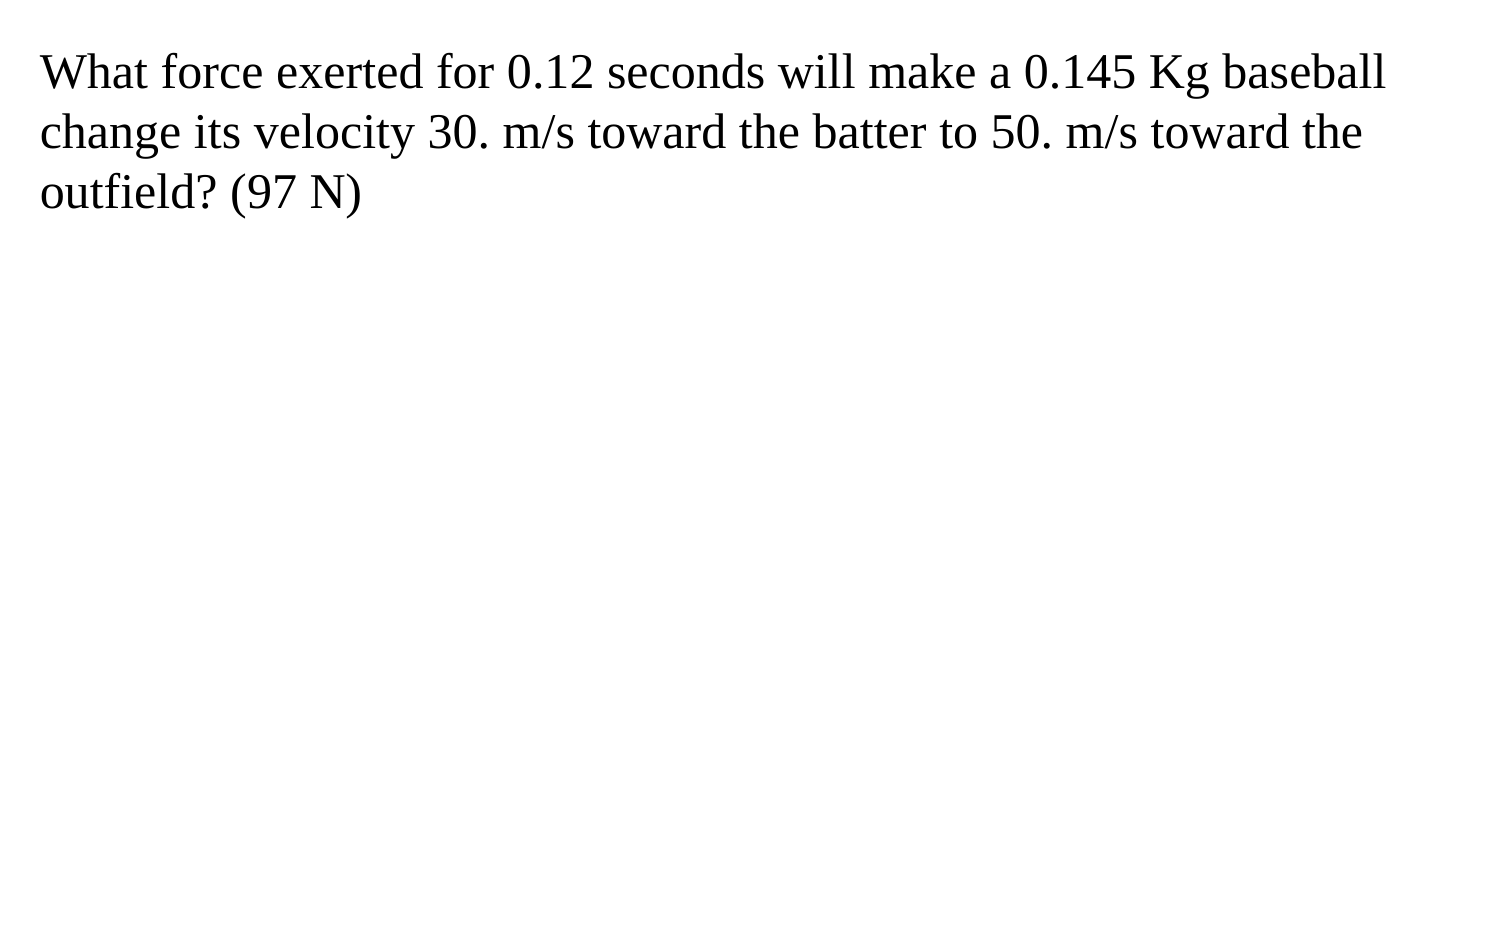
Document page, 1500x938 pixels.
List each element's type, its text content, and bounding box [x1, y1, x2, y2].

text_box What force exerted for 0.12 seconds will make a 0.145 Kg baseball change its velocity 30. m/s toward the batter to 50. m/s toward the outfield? (97 N) [24, 31, 1475, 286]
